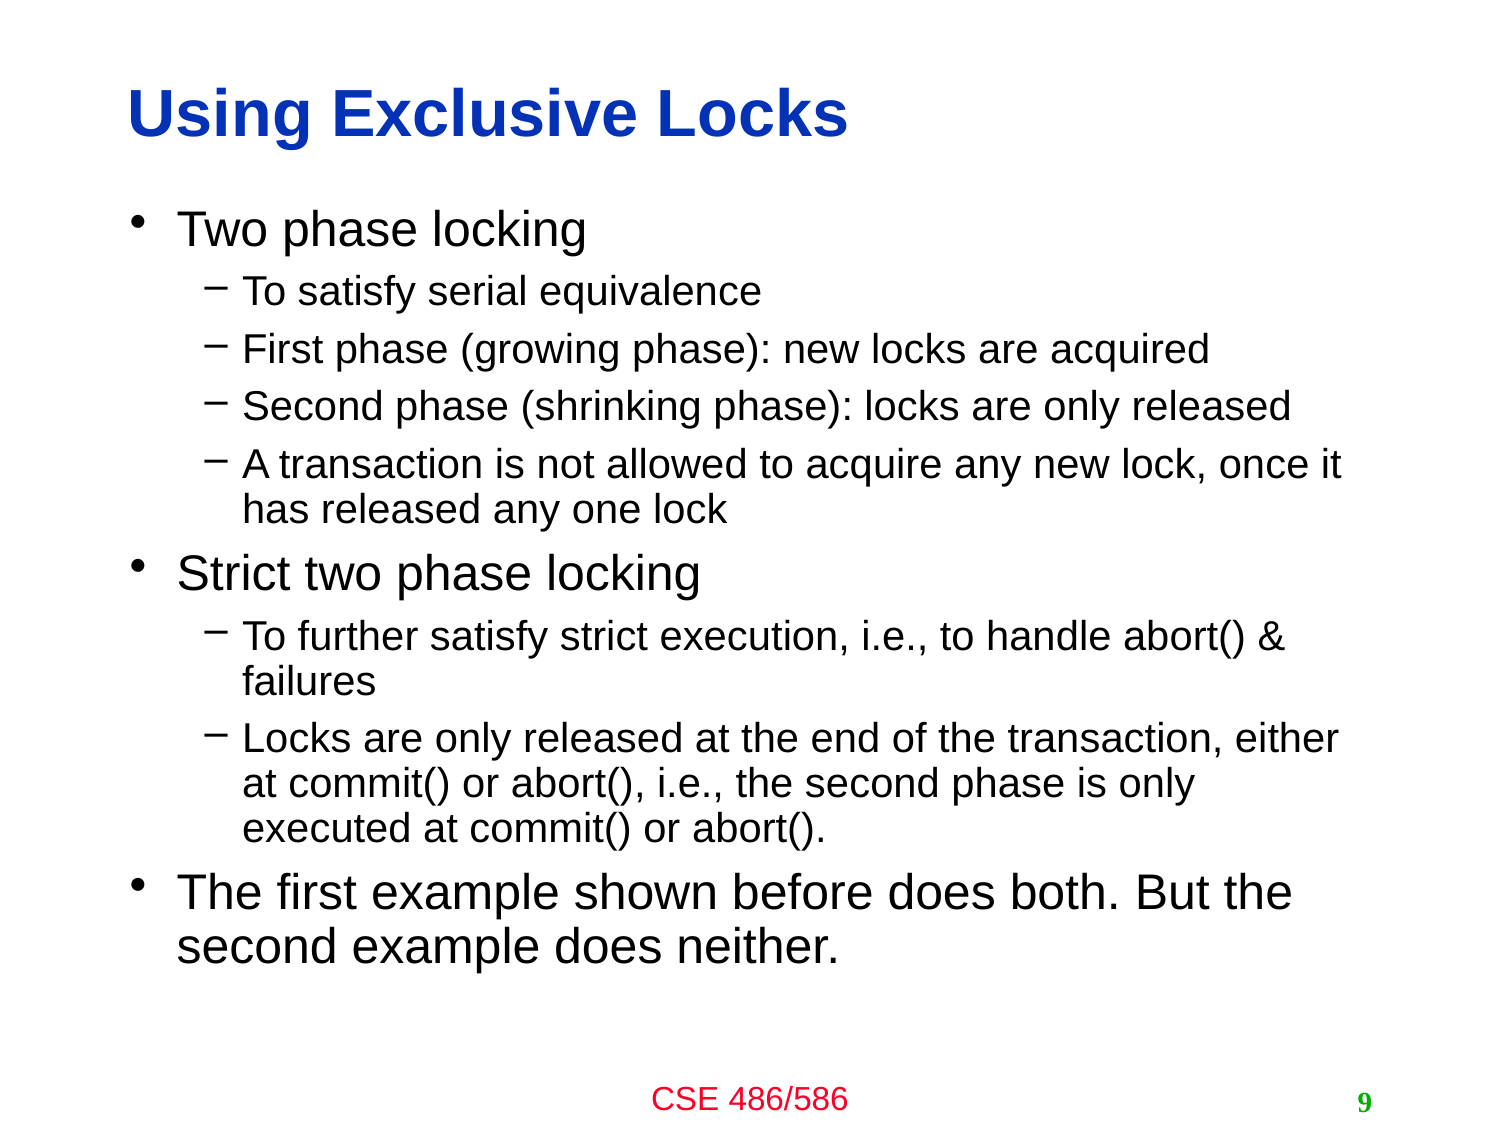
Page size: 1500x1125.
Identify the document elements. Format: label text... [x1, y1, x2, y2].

list Two phase locking To satisfy serial equivalence First phase (growing phase): new locks are acquired Second phase (shrinking phase): locks are only released A transaction is not allowed to acquire any new lock, once it has released any one lock Strict two phase locking To further satisfy strict execution, i.e., to handle abort() & failures Locks are only released at the end of the transaction, either at commit() or abort(), i.e., the second phase is only executed at commit() or abort(). The first example shown before does both. But the second example does neither. [114, 195, 1376, 1005]
slide_number 9 [1074, 1076, 1388, 1125]
title Using Exclusive Locks [112, 53, 1310, 176]
